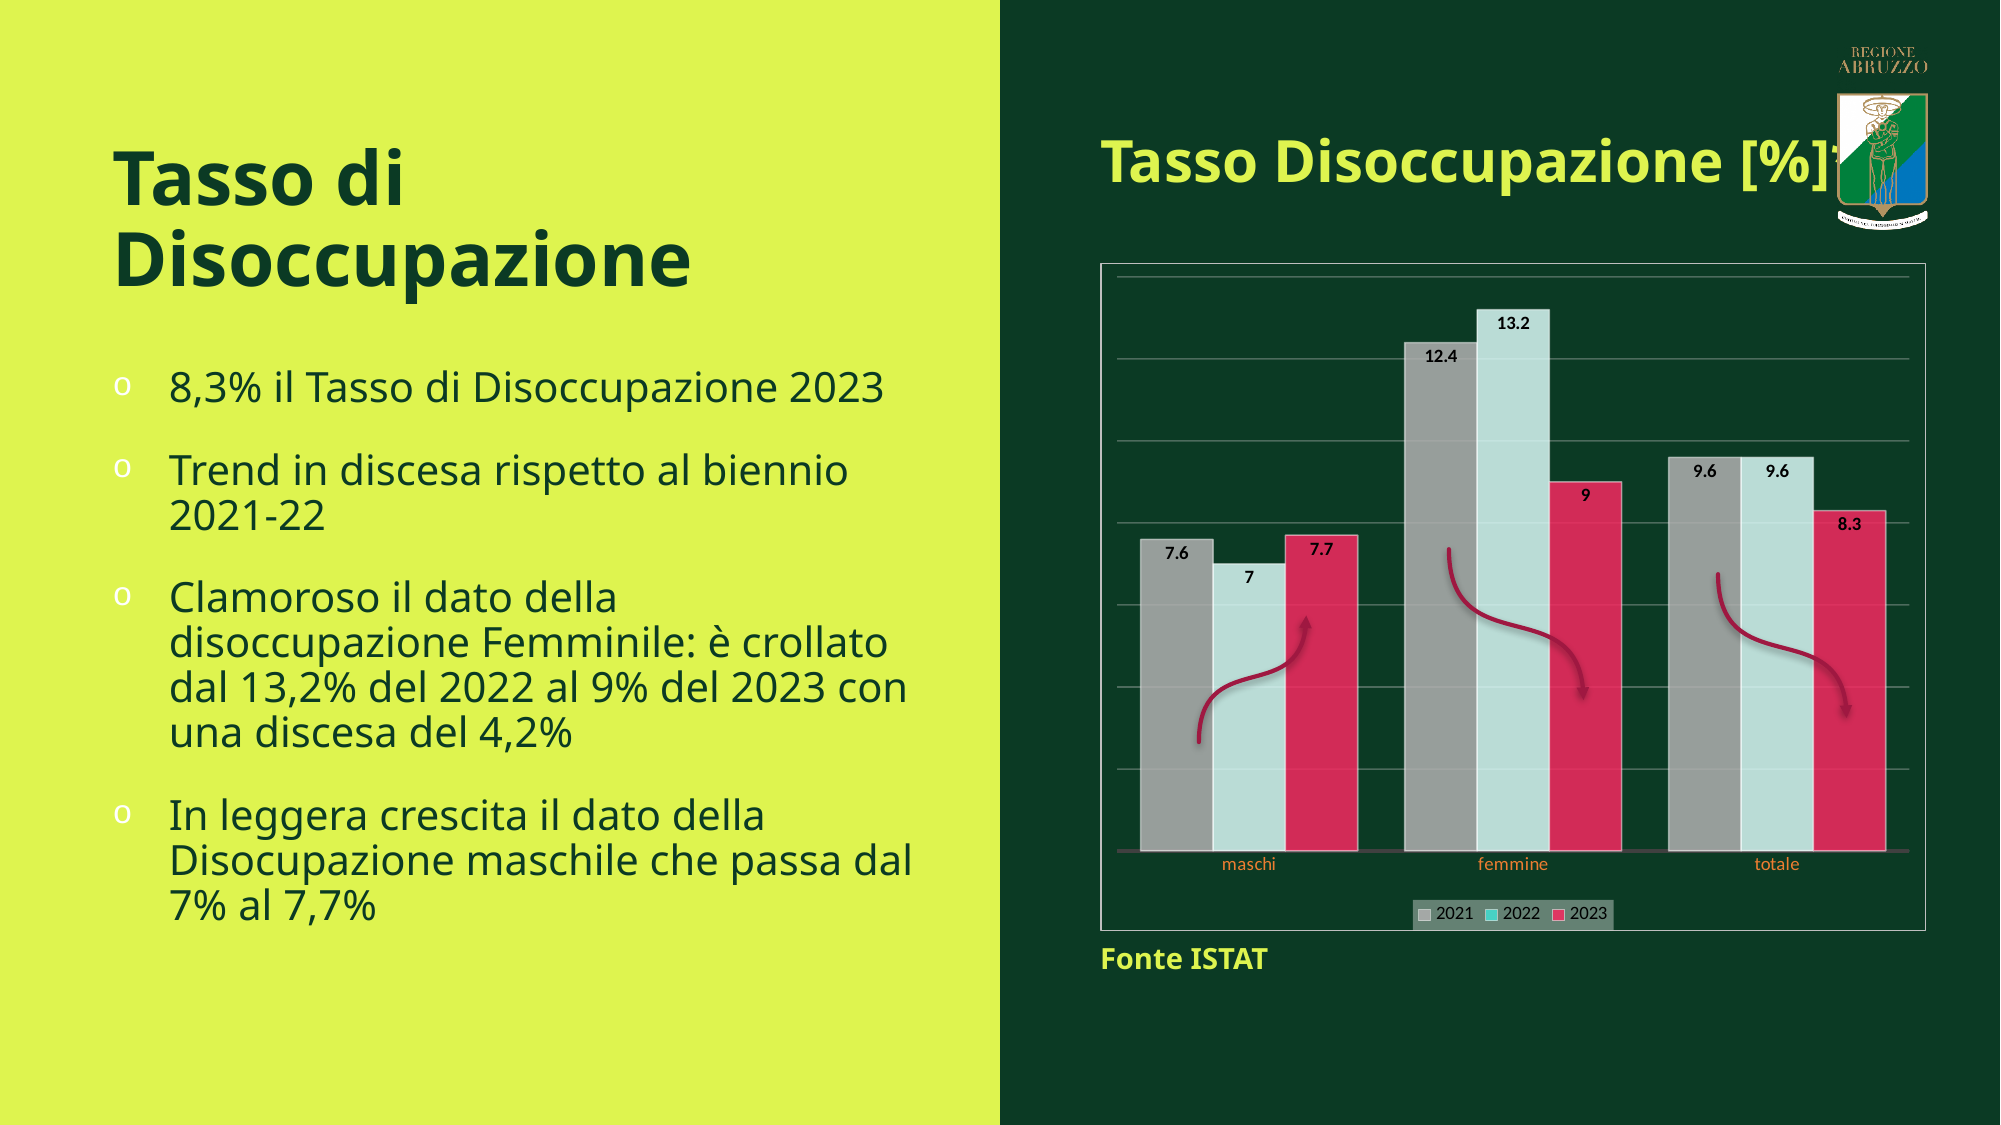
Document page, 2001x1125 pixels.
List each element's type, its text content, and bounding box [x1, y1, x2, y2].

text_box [1709, 581, 1855, 711]
chart [1099, 262, 1927, 932]
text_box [1188, 624, 1317, 733]
title Tasso di Disoccupazione [112, 5, 960, 303]
list 8,3% il Tasso di Disoccupazione 2023 Trend in discesa rispetto al biennio 2021-22 Clamoroso il dato della disoccupazione Femminile: è crollato dal 13,2% del 2022 al 9% del 2023 con una discesa del 4,2% In leggera crescita il dato della Disocupazione maschile che passa dal 7% al 7,7% [112, 366, 919, 991]
text_box Fonte ISTAT [1099, 940, 1905, 1018]
subtitle Tasso Disoccupazione [%]* [1100, 77, 1905, 249]
picture [1836, 47, 1929, 231]
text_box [1440, 556, 1593, 693]
